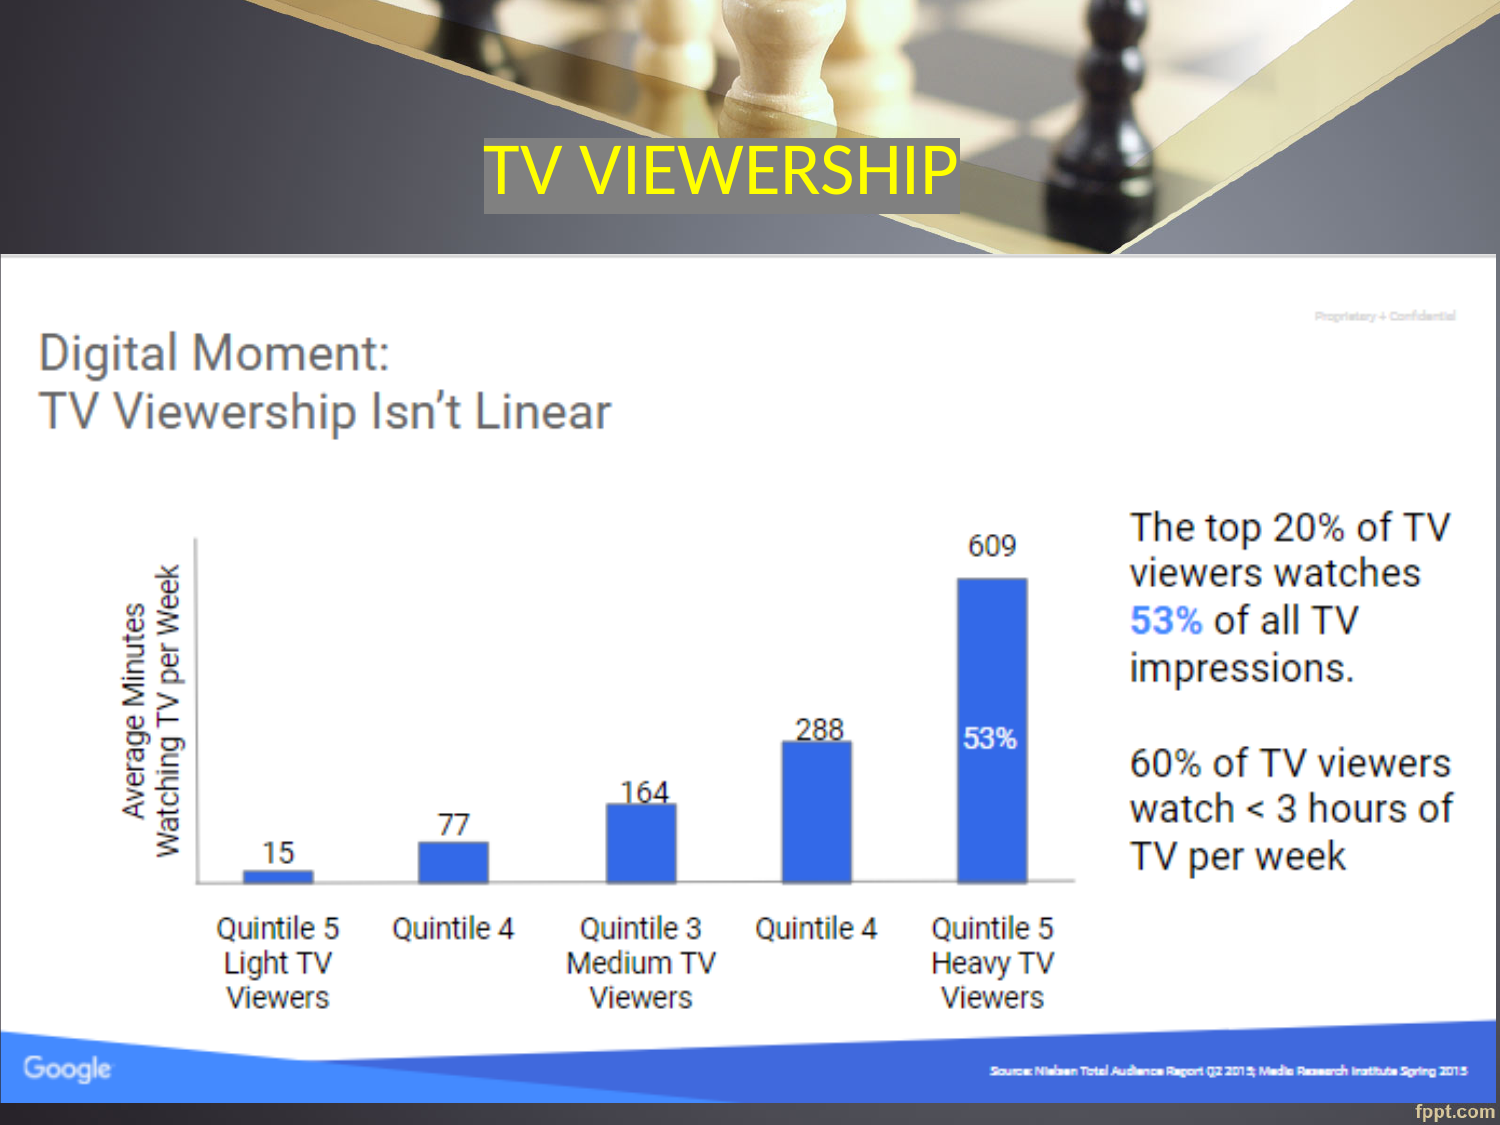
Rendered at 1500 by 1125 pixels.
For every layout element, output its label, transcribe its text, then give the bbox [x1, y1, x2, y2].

picture [0, 0, 1500, 1125]
text_box TV VIEWERSHIP [350, 112, 1200, 218]
